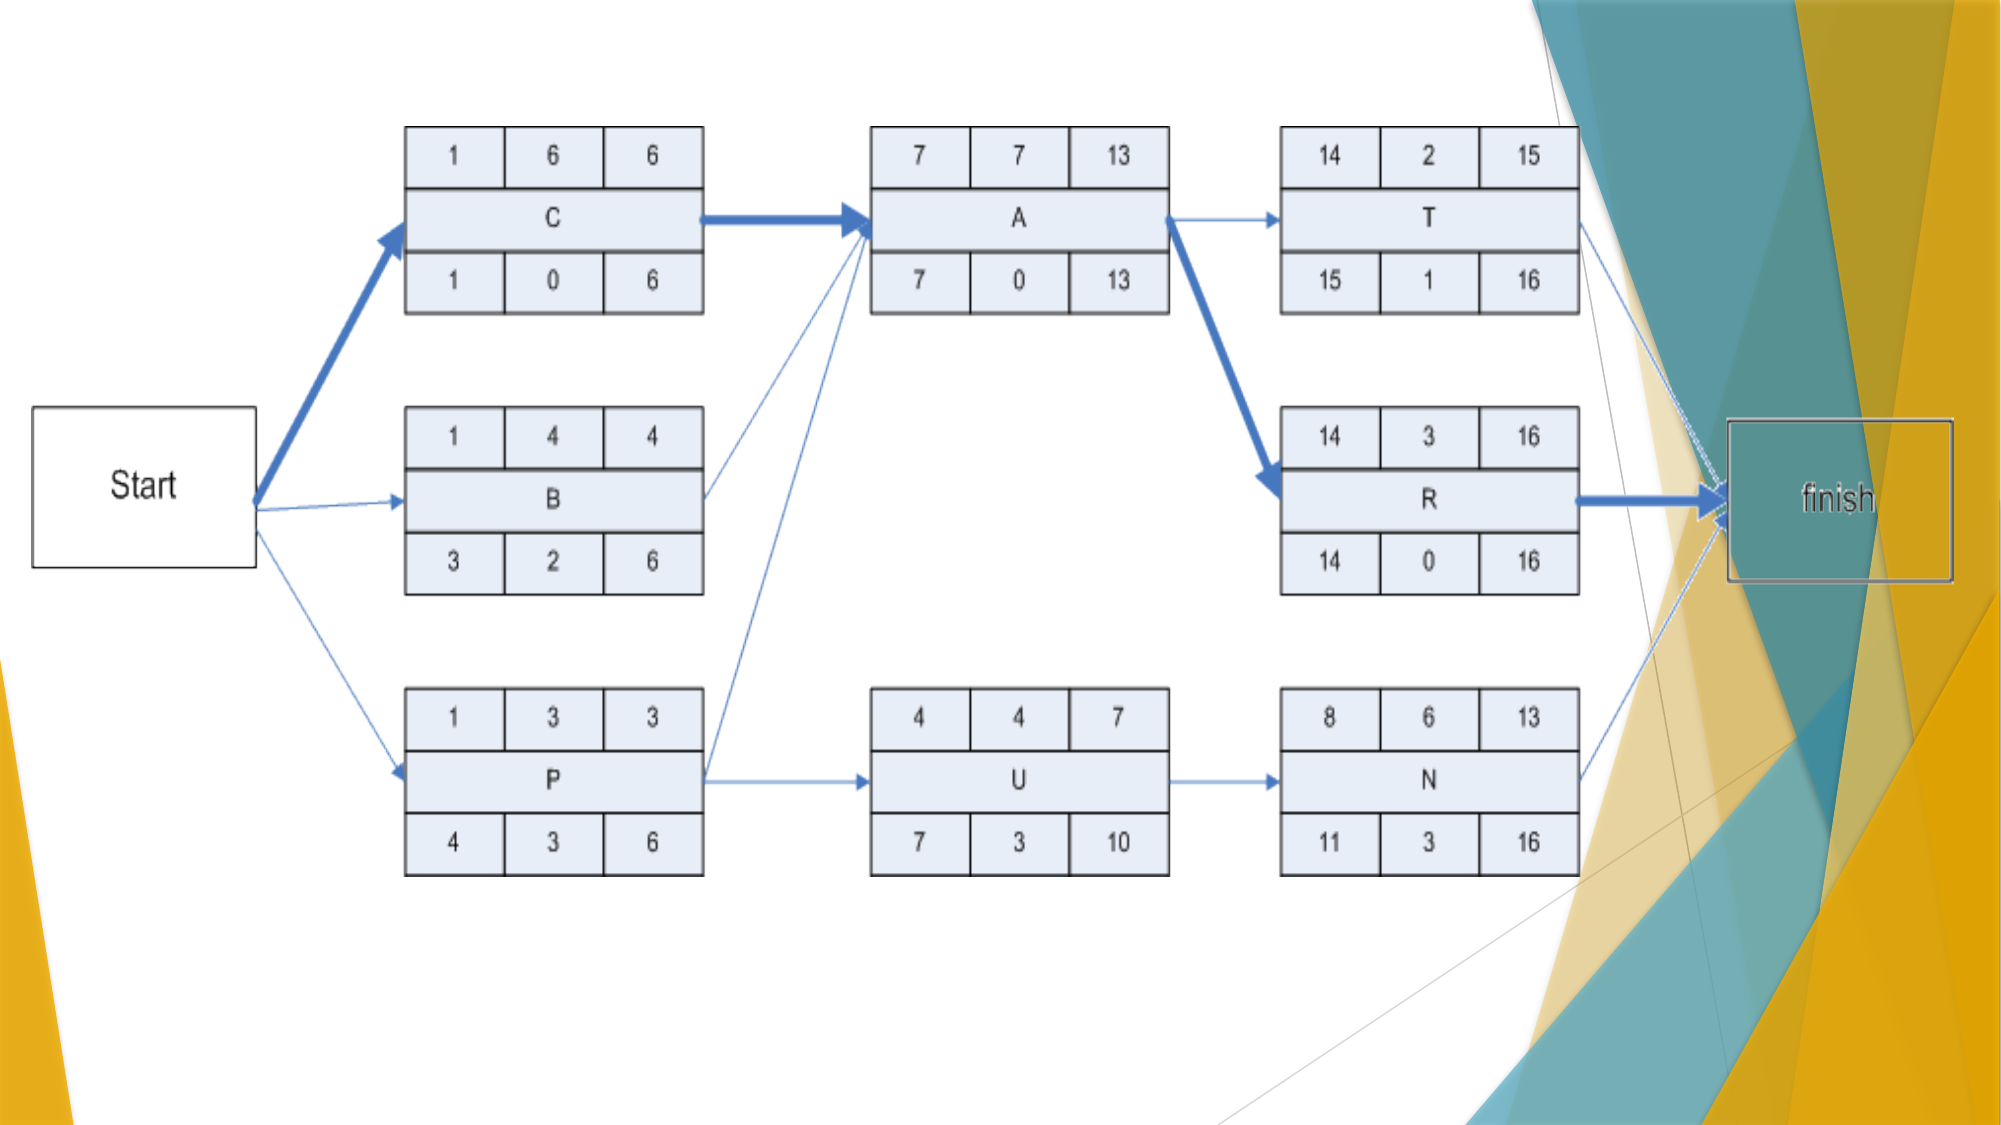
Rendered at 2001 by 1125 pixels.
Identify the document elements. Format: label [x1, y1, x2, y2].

picture [30, 125, 1954, 877]
